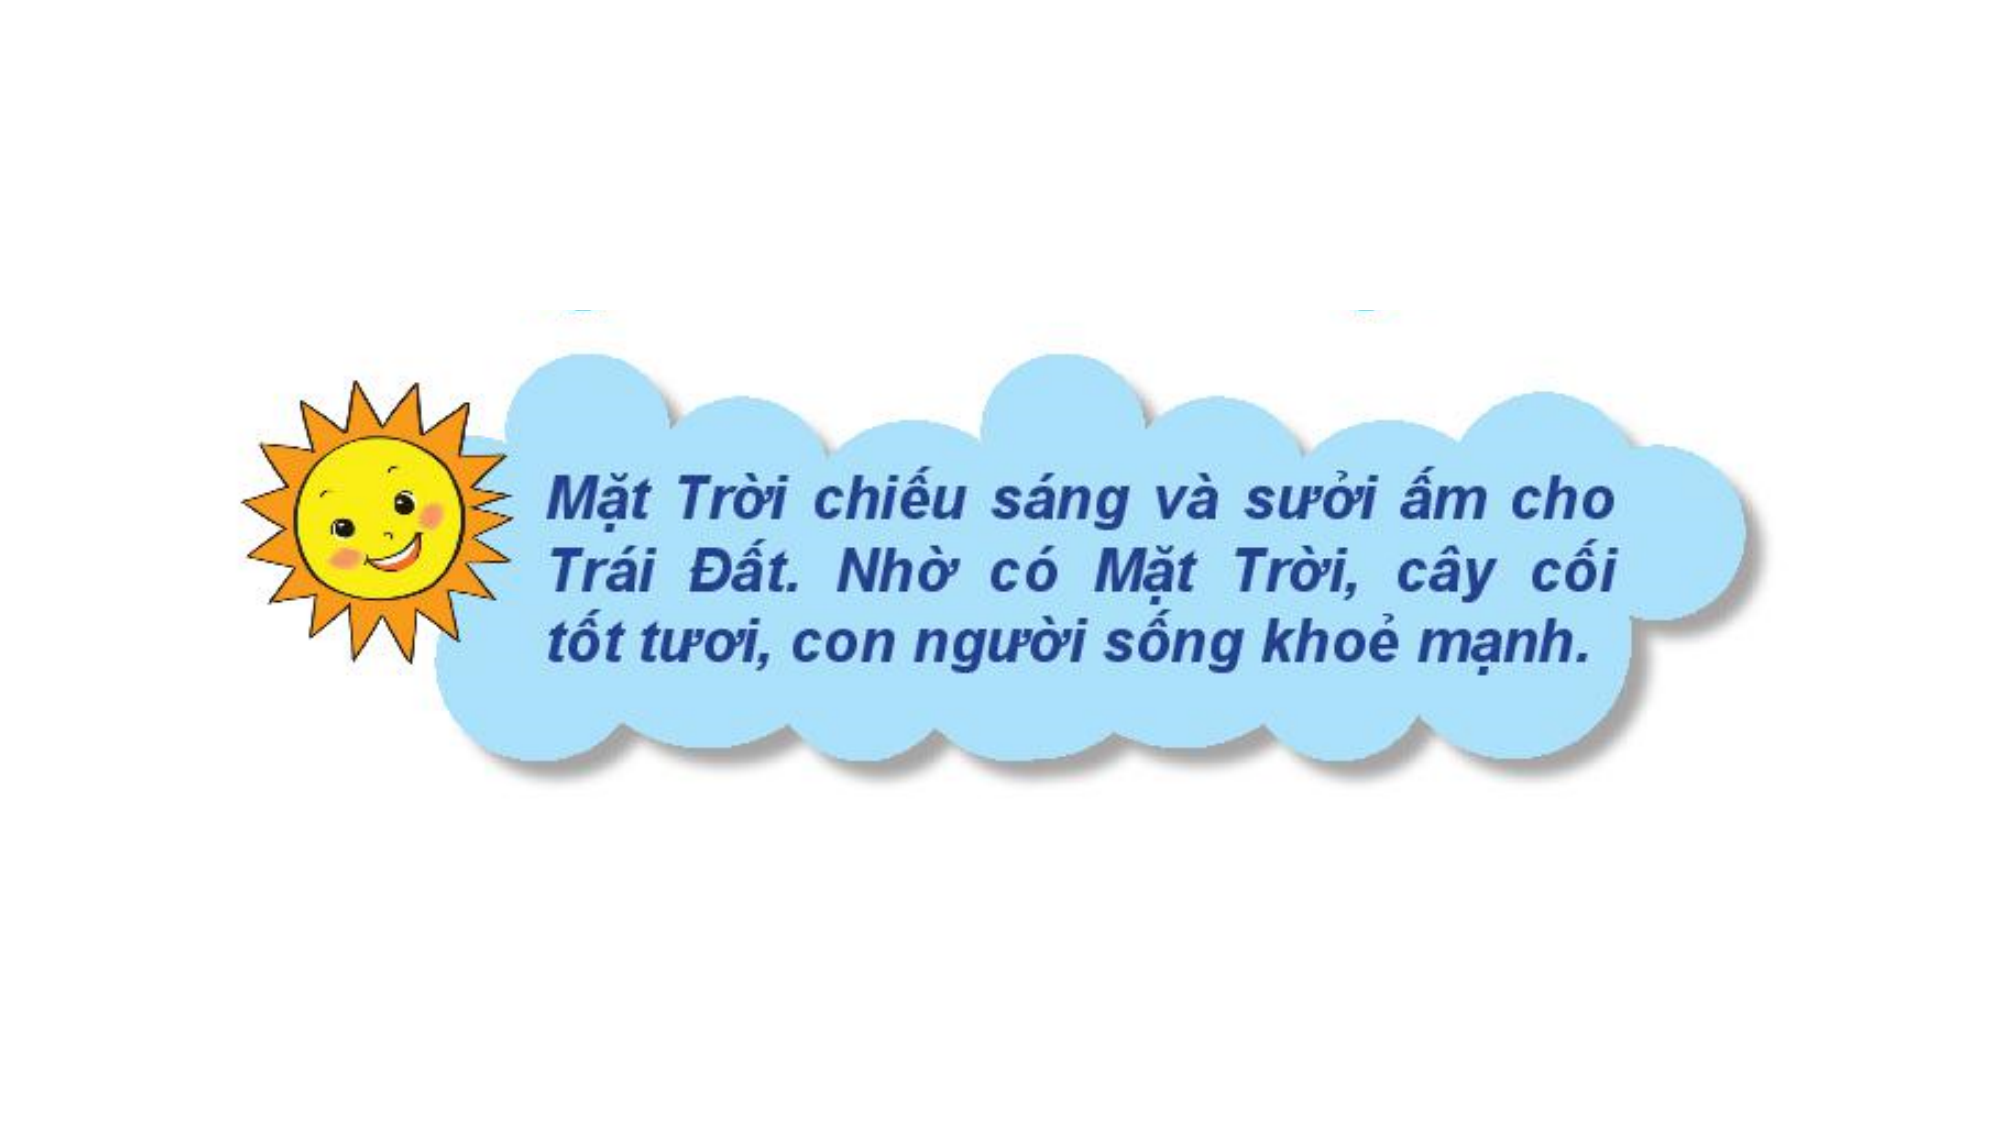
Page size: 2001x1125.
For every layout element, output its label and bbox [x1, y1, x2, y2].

picture [186, 310, 1814, 815]
